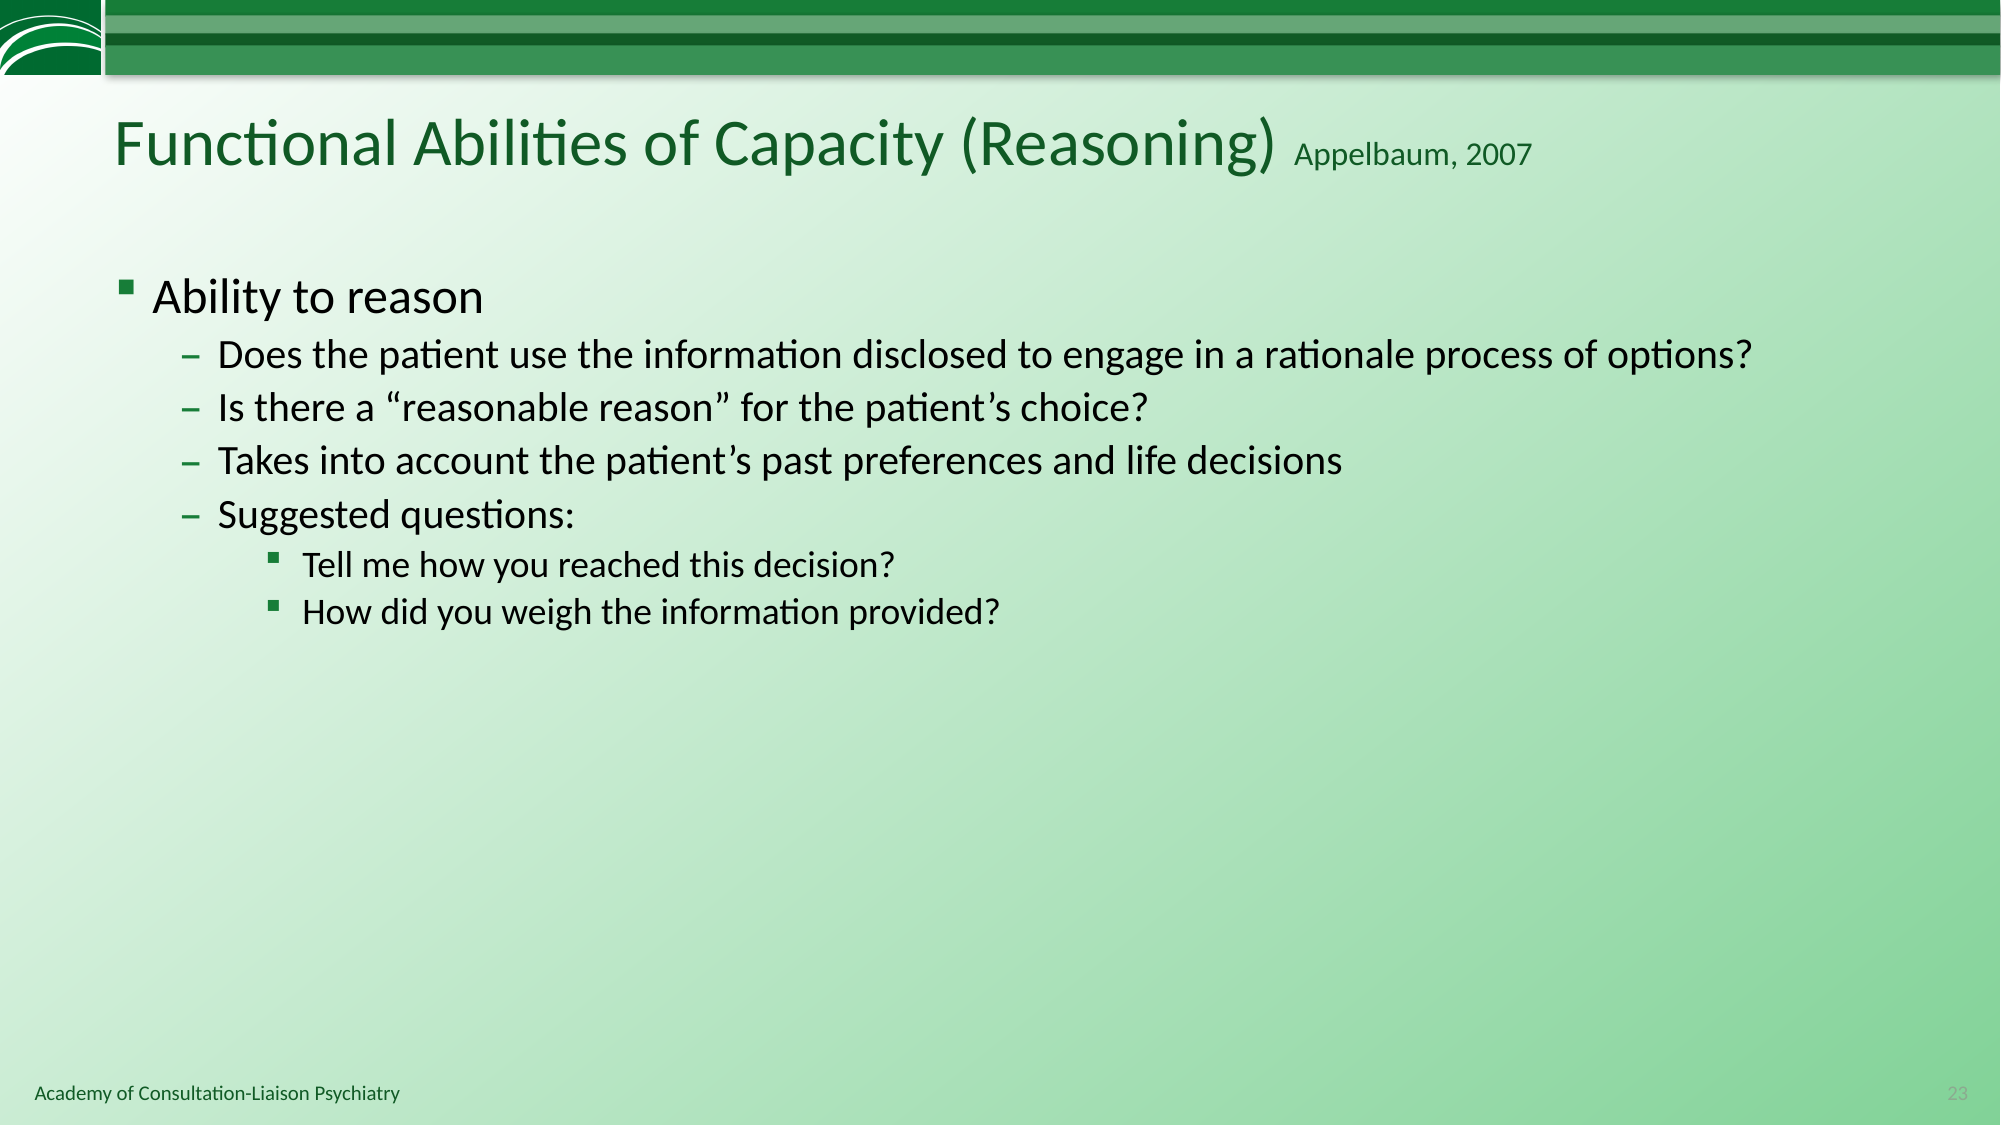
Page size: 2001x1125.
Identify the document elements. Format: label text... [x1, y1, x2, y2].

title Functional Abilities of Capacity (Reasoning) Appelbaum, 2007 [99, 45, 1900, 233]
slide_number 23 [1903, 1062, 1984, 1122]
list Ability to reason Does the patient use the information disclosed to engage in a rationale process of options? Is there a “reasonable reason” for the patient’s choice? Takes into account the patient’s past preferences and life decisions Suggested questions: Tell me how you reached this decision? How did you weigh the information provided? [99, 262, 1900, 1005]
picture [0, 0, 101, 75]
